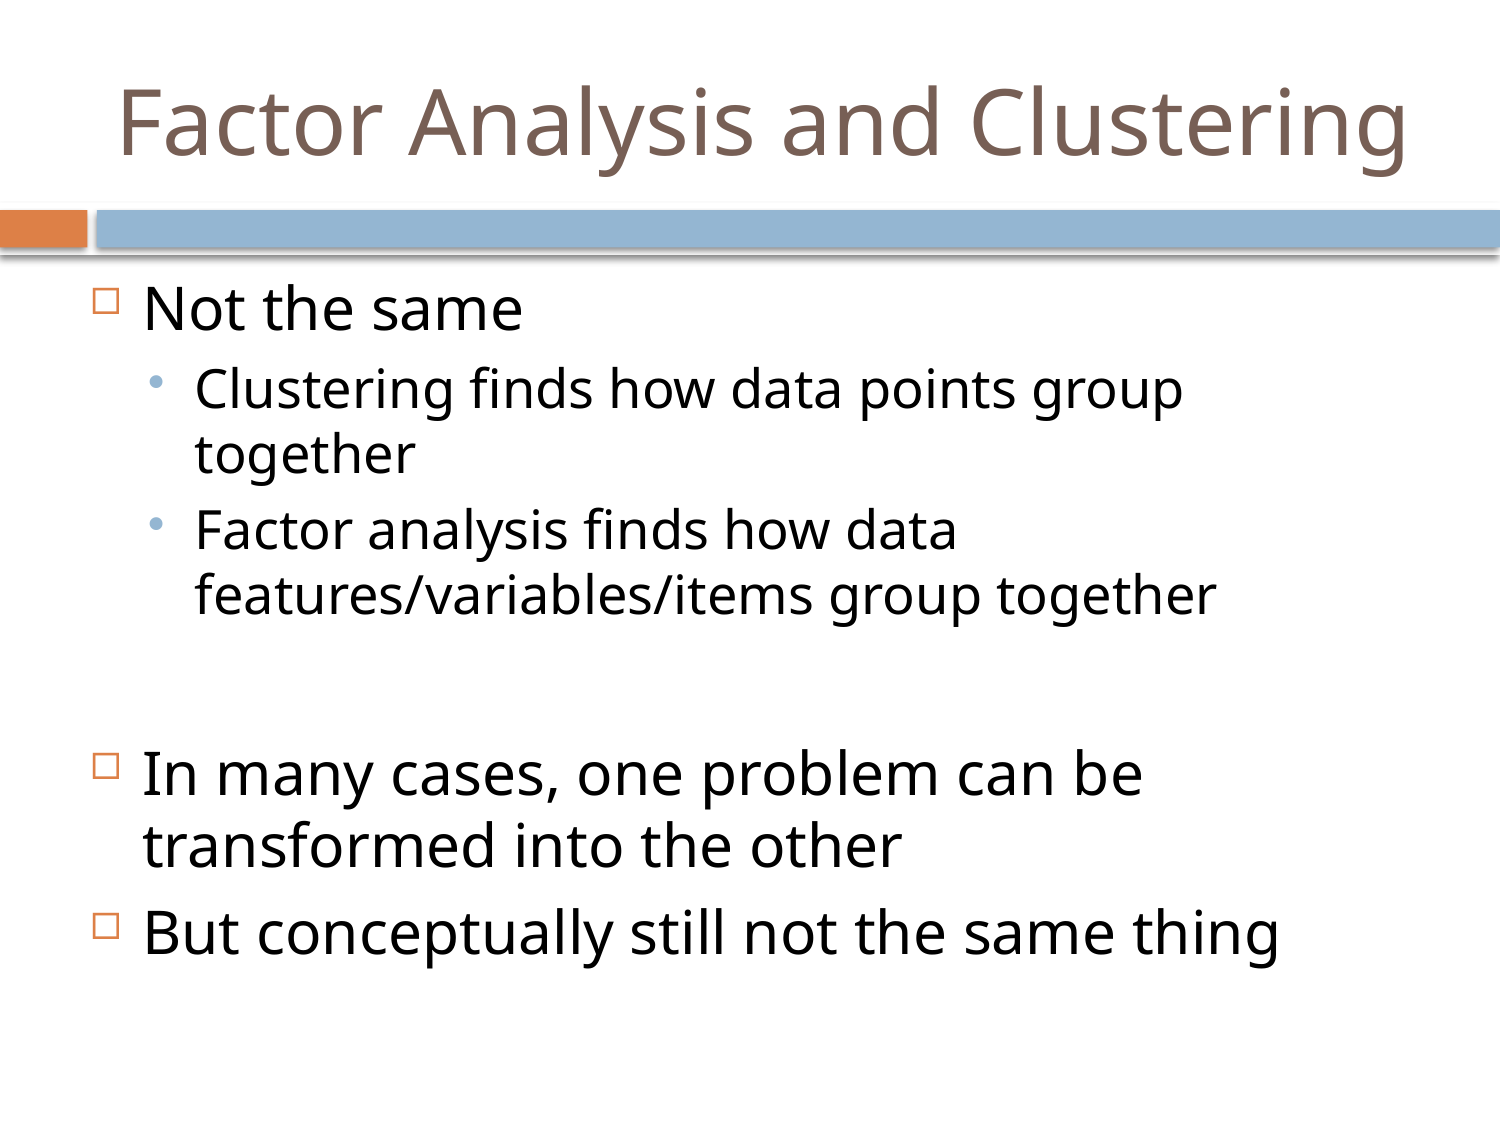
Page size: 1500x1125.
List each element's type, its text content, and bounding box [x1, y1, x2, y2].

title Factor Analysis and Clustering [100, 37, 1438, 200]
list Not the same Clustering finds how data points group together Factor analysis finds how data features/variables/items group together In many cases, one problem can be transformed into the other But conceptually still not the same thing [75, 262, 1425, 1100]
